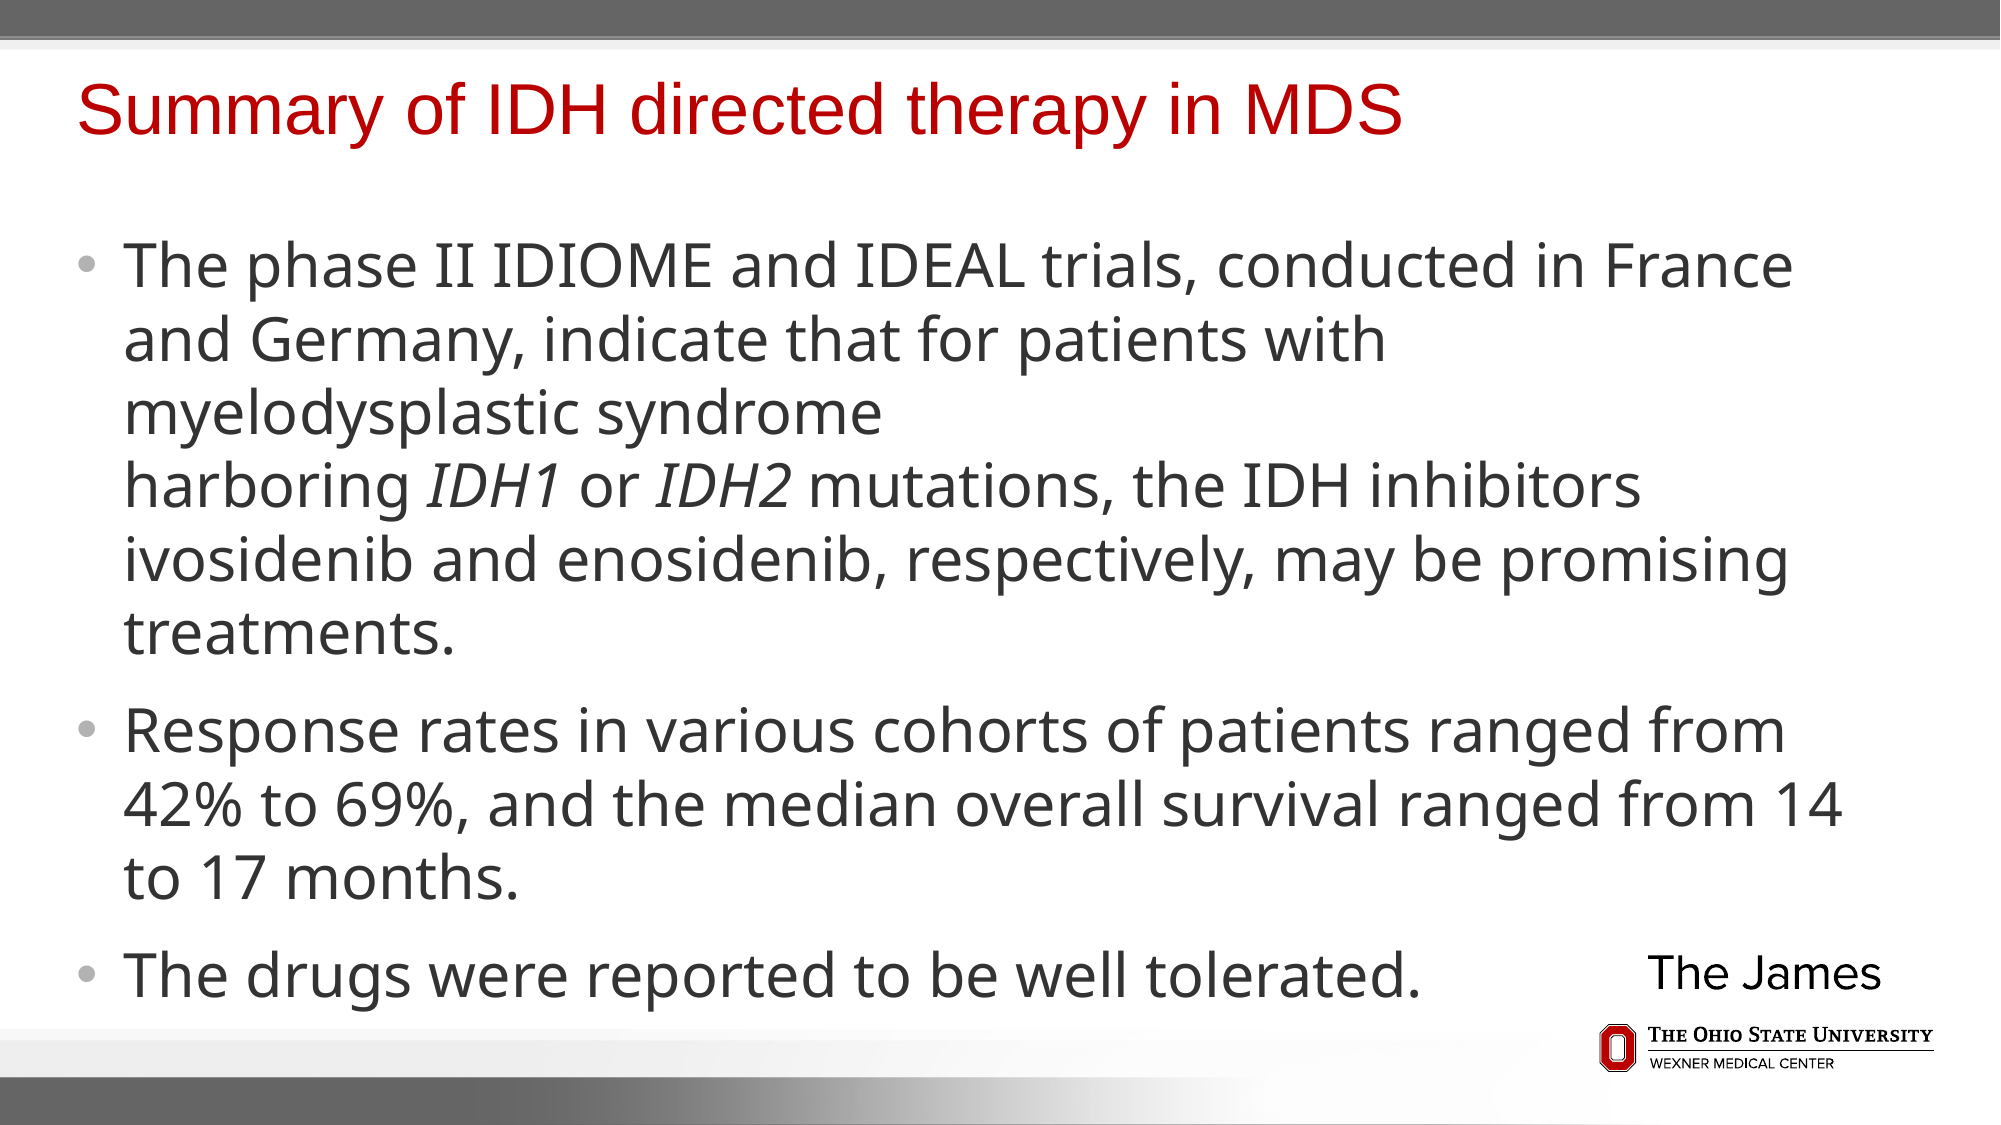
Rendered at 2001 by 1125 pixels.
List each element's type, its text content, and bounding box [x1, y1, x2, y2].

list The phase II IDIOME and IDEAL trials, conducted in France and Germany, indicate that for patients with myelodysplastic syndrome harboring IDH1 or IDH2 mutations, the IDH inhibitors ivosidenib and enosidenib, respectively, may be promising treatments. Response rates in various cohorts of patients ranged from 42% to 69%, and the median overall survival ranged from 14 to 17 months. The drugs were reported to be well tolerated. [60, 218, 1862, 929]
picture [0, 0, 2000, 1125]
title Summary of IDH directed therapy in MDS [60, 67, 1862, 179]
